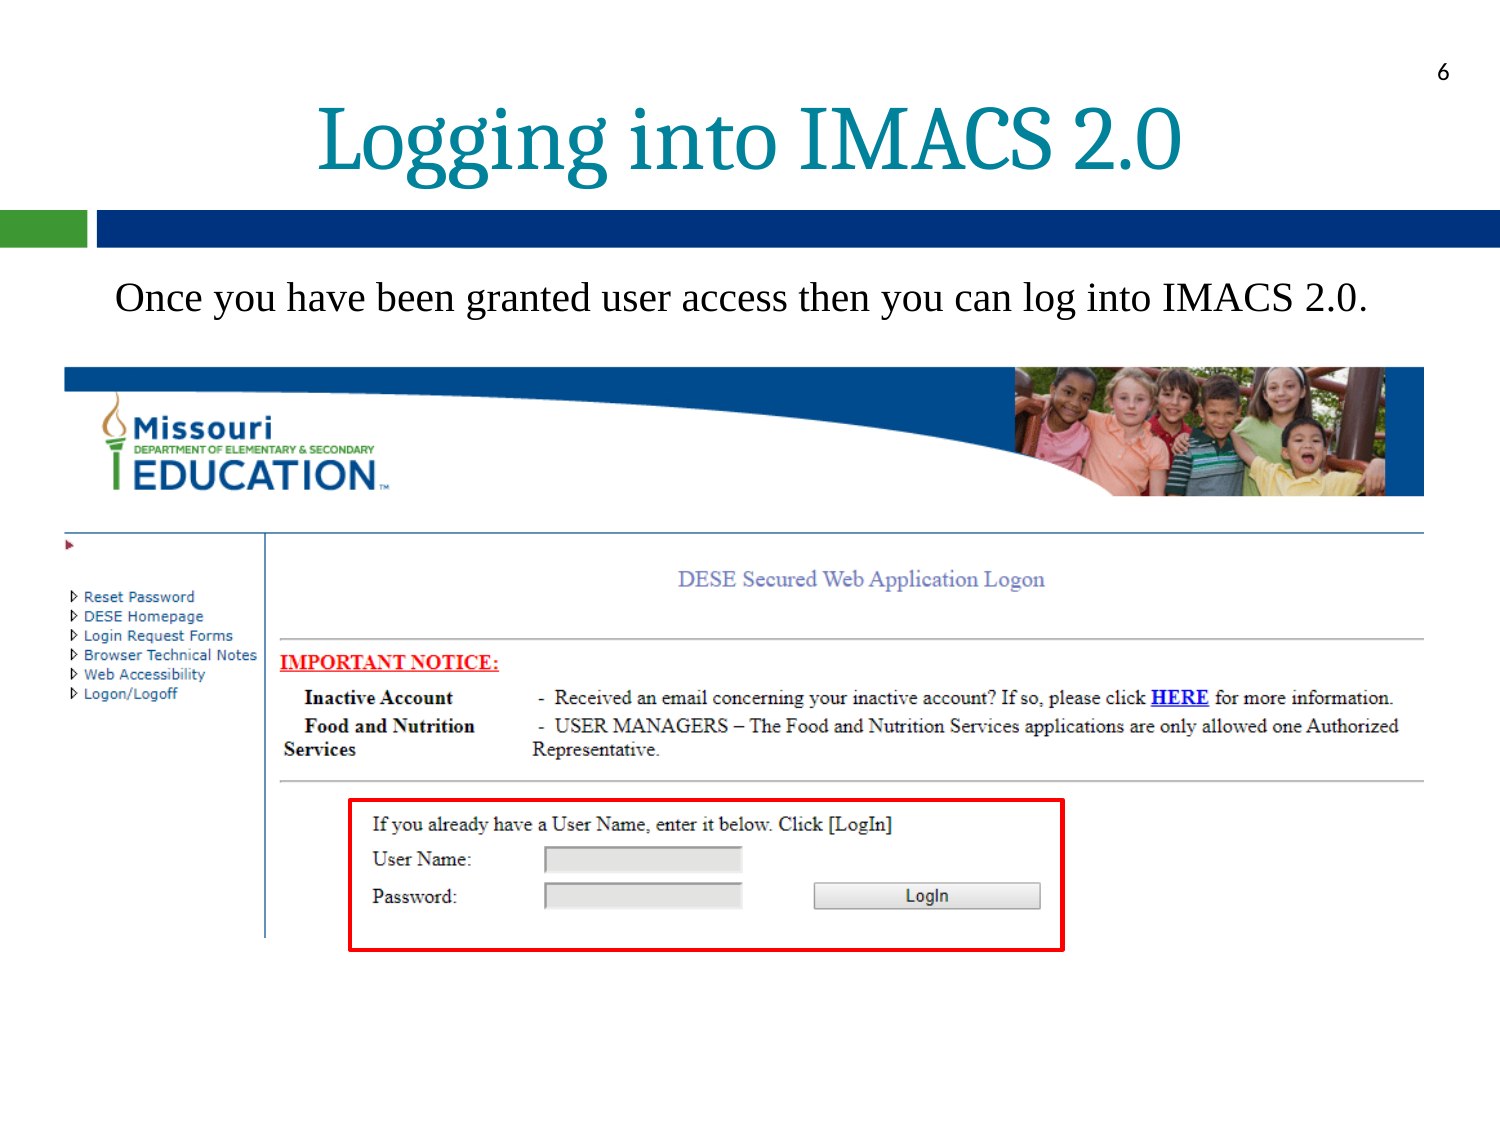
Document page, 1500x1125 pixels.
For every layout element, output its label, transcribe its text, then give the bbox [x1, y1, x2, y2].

picture [62, 362, 1425, 938]
text_box [348, 947, 1065, 952]
text_box Once you have been granted user access then you can log into IMACS 2.0. [99, 262, 1400, 328]
slide_number 6 [1349, 55, 1450, 86]
title Logging into IMACS 2.0 [99, 77, 1400, 193]
